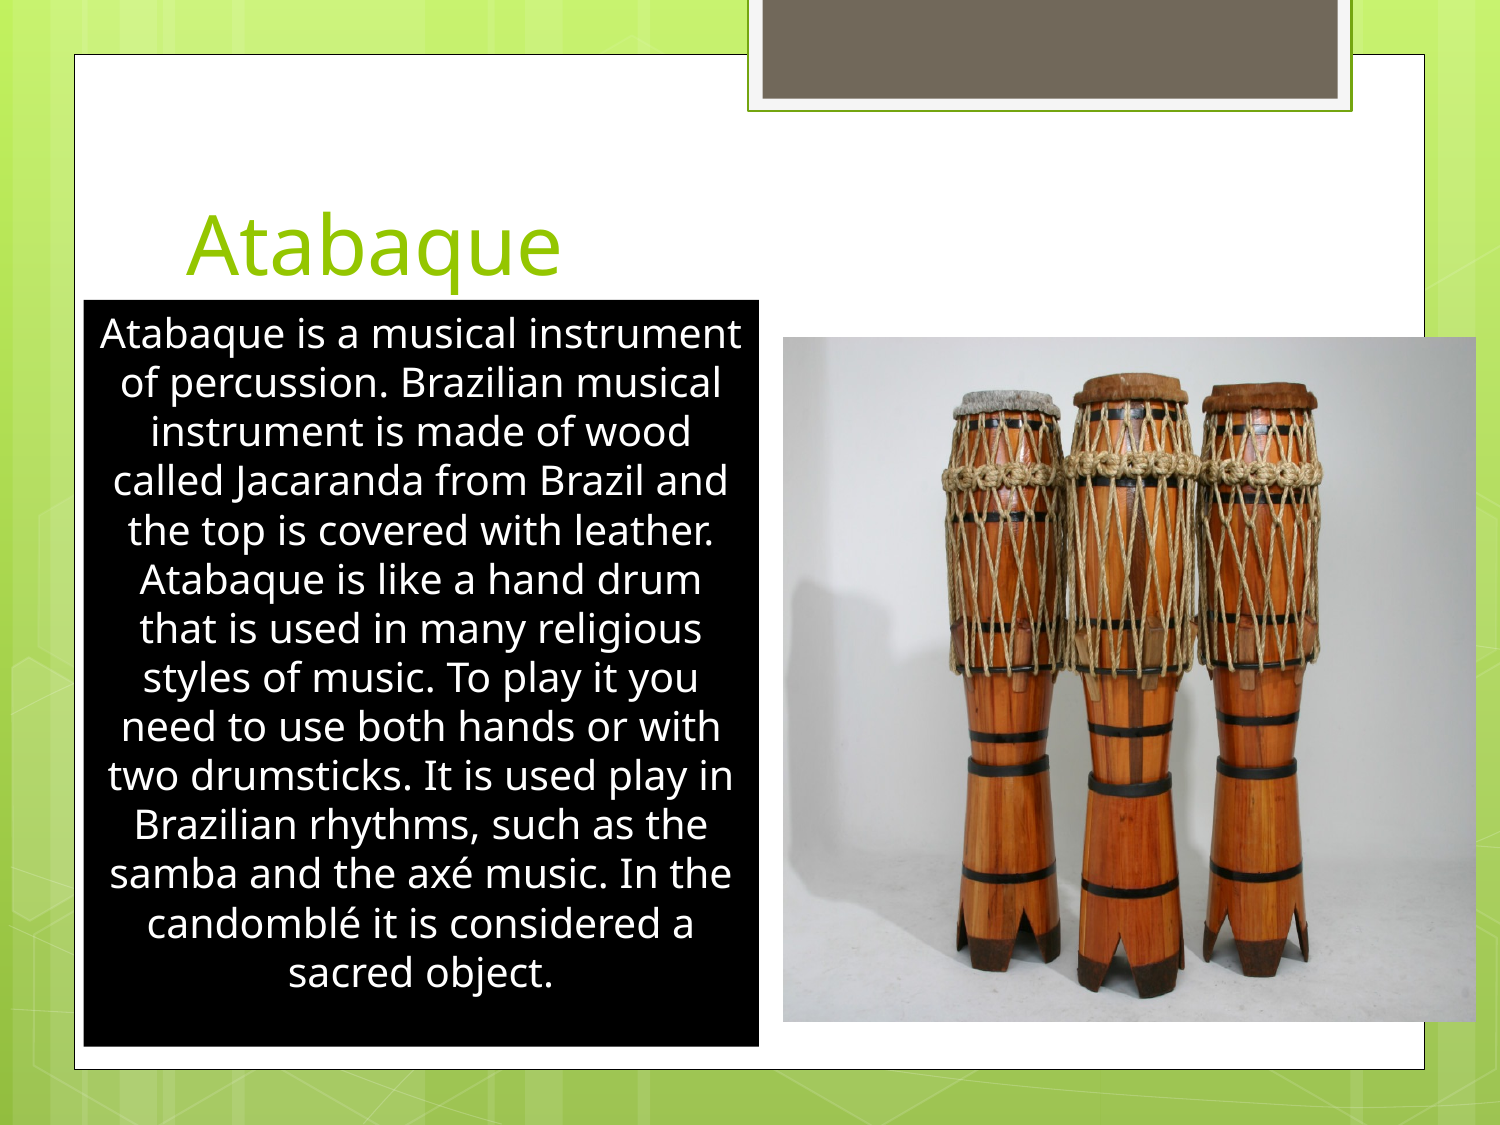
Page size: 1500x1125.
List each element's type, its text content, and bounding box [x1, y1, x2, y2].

title Atabaque [171, 168, 1324, 300]
picture [783, 337, 1476, 1023]
list Atabaque is a musical instrument of percussion. Brazilian musical instrument is made of wood called Jacaranda from Brazil and the top is covered with leather. Atabaque is like a hand drum that is used in many religious styles of music. To play it you need to use both hands or with two drumsticks. It is used play in Brazilian rhythms, such as the samba and the axé music. In the candomblé it is considered a sacred object. [83, 299, 759, 1047]
